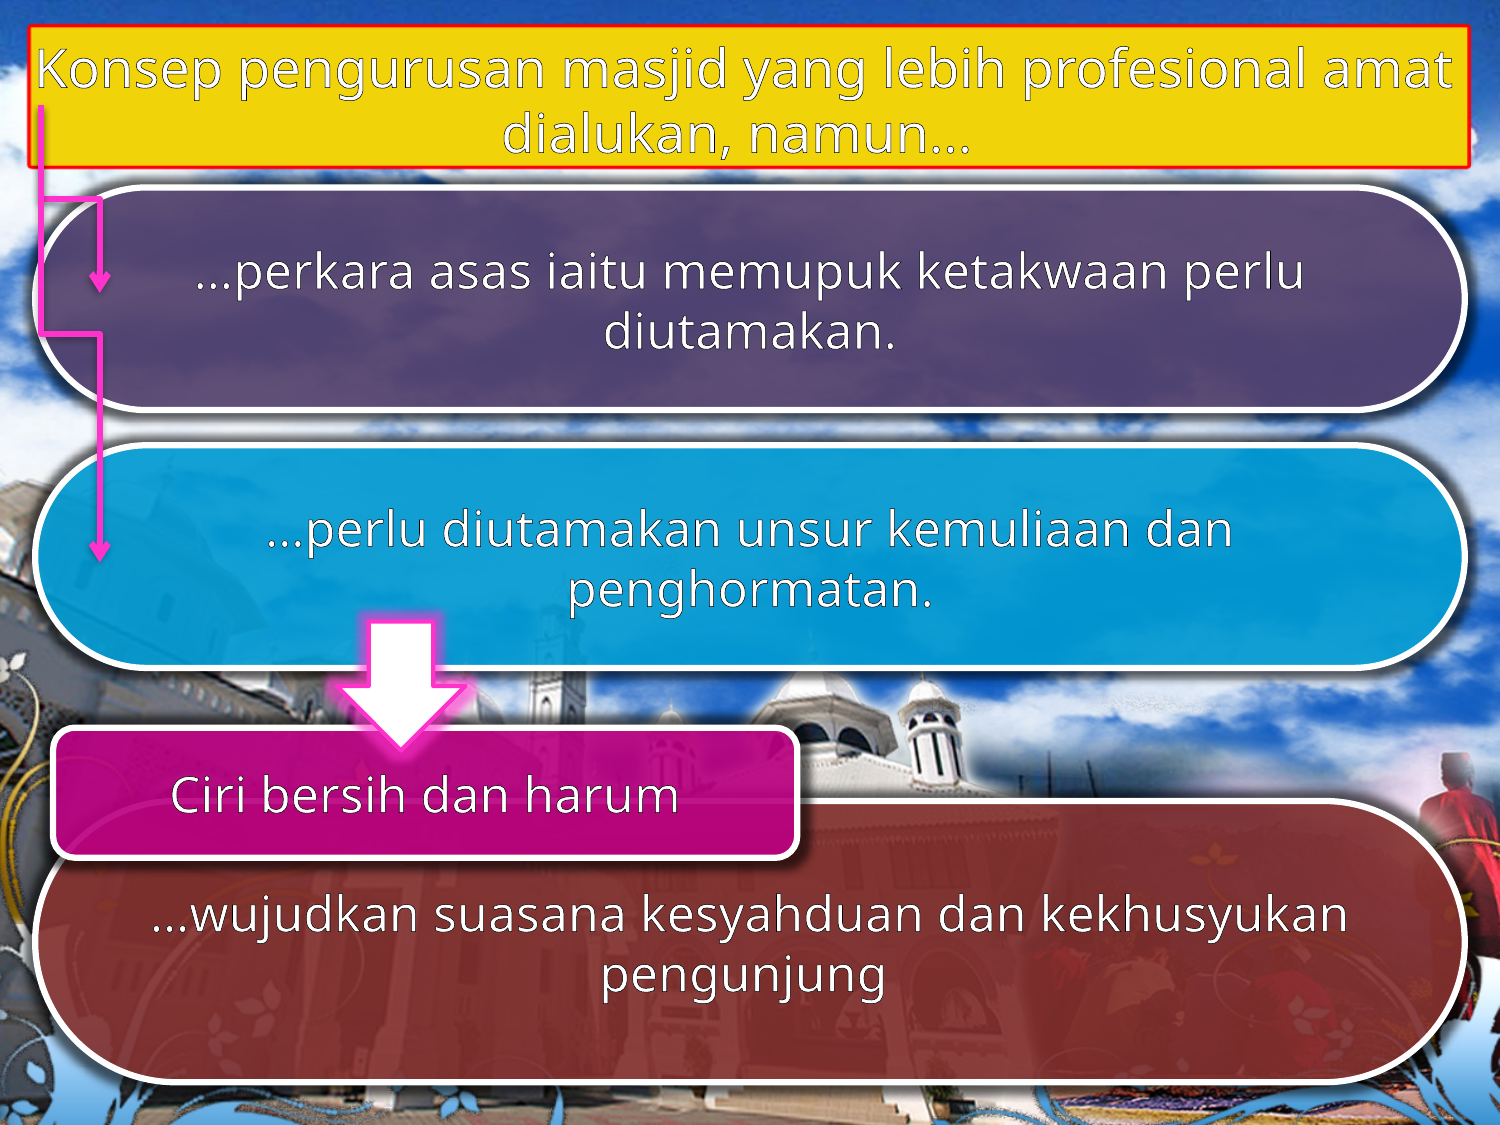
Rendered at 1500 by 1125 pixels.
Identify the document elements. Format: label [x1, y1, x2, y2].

text_box [0, 169, 165, 229]
text_box [0, 304, 300, 364]
picture [0, 0, 1500, 1125]
